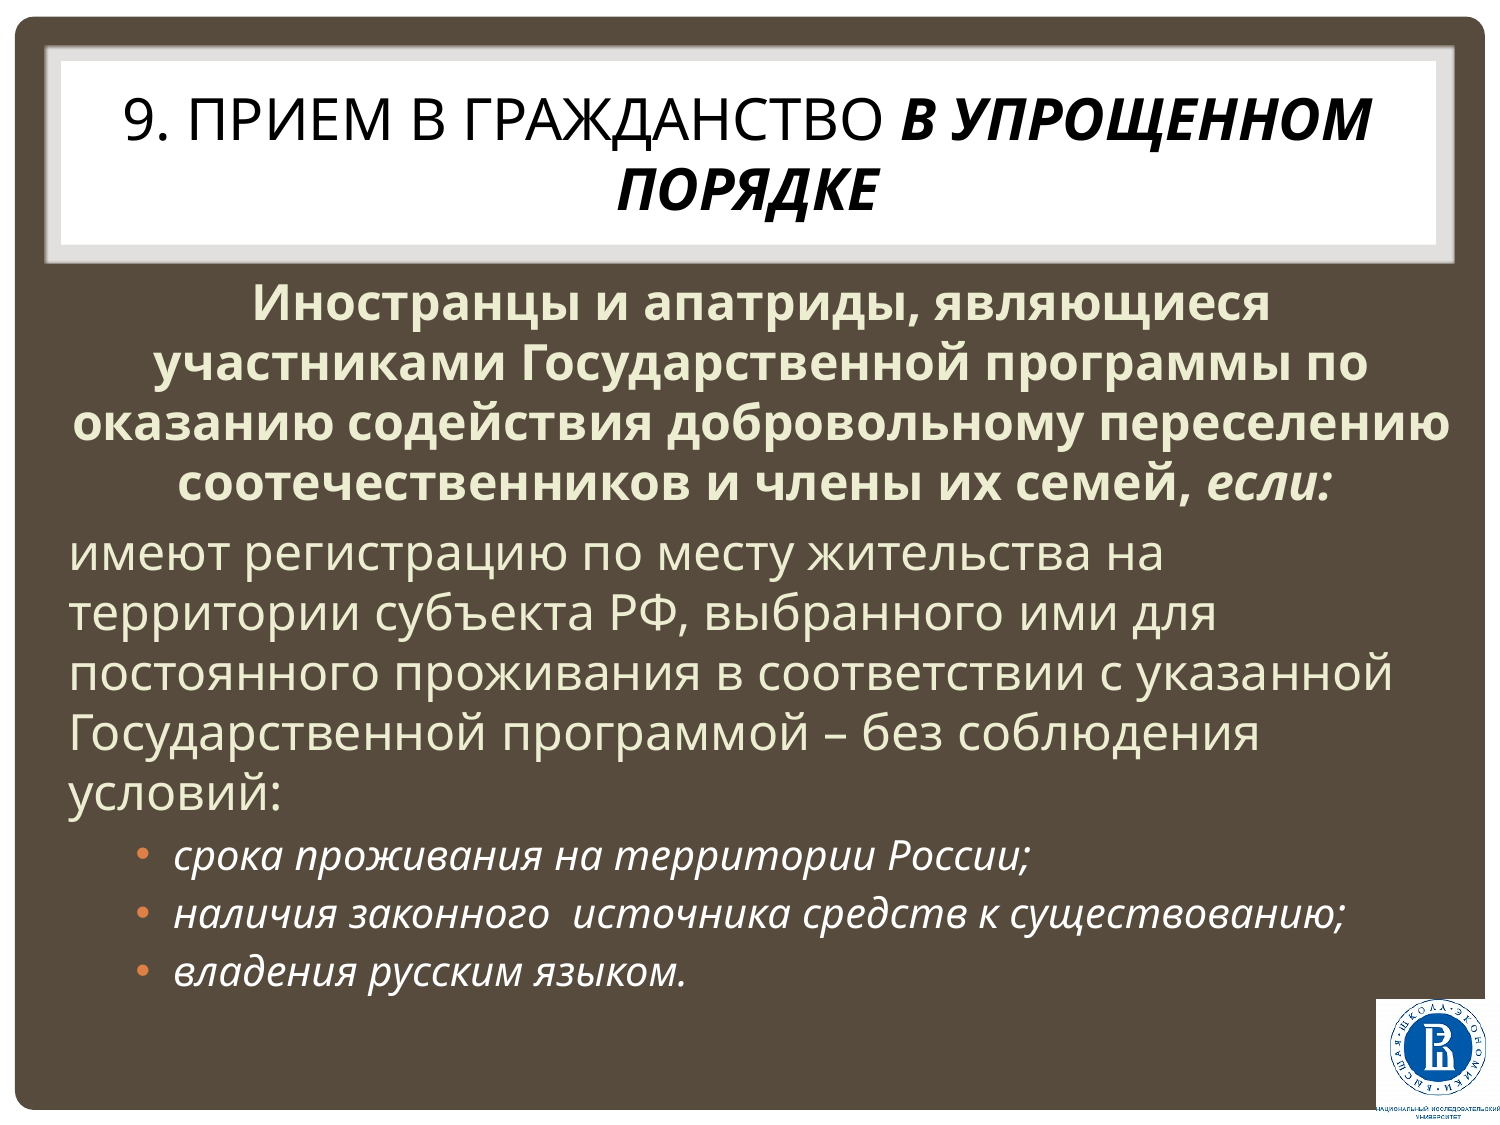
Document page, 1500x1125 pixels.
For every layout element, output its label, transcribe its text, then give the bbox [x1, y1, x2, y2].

picture [1375, 998, 1500, 1119]
title 9. Прием в гражданство в упрощенном порядке [69, 66, 1425, 238]
list Иностранцы и апатриды, являющиеся участниками Государственной программы по оказанию содействия добровольному переселению соотечественников и члены их семей, если: имеют регистрацию по месту жительства на территории субъекта РФ, выбранного ими для постоянного проживания в соответствии с указанной Государственной программой – без соблюдения условий: срока проживания на территории России; наличия законного источника средств к существованию; владения русским языком. [53, 262, 1471, 1106]
